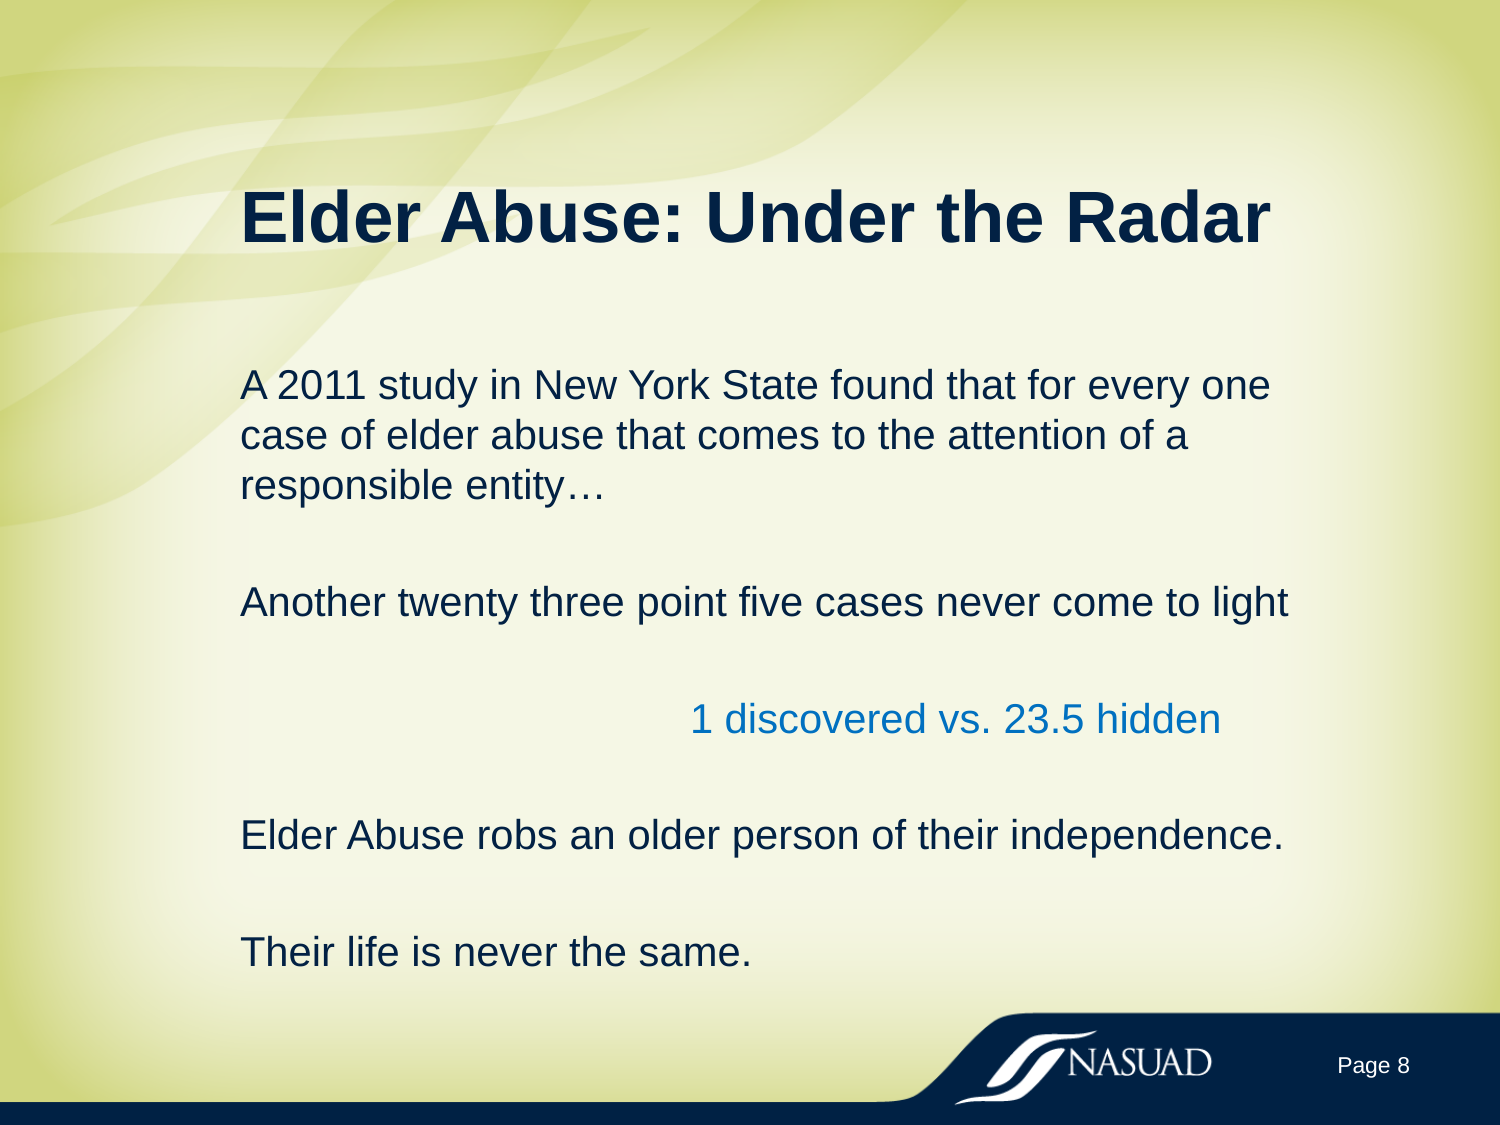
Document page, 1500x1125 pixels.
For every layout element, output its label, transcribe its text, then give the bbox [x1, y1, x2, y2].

slide_number Page 8 [1074, 1042, 1425, 1103]
picture [0, 0, 1500, 1125]
list A 2011 study in New York State found that for every one case of elder abuse that comes to the attention of a responsible entity… Another twenty three point five cases never come to light 1 discovered vs. 23.5 hidden Elder Abuse robs an older person of their independence. Their life is never the same. [225, 350, 1313, 1005]
title Elder Abuse: Under the Radar [225, 162, 1313, 350]
